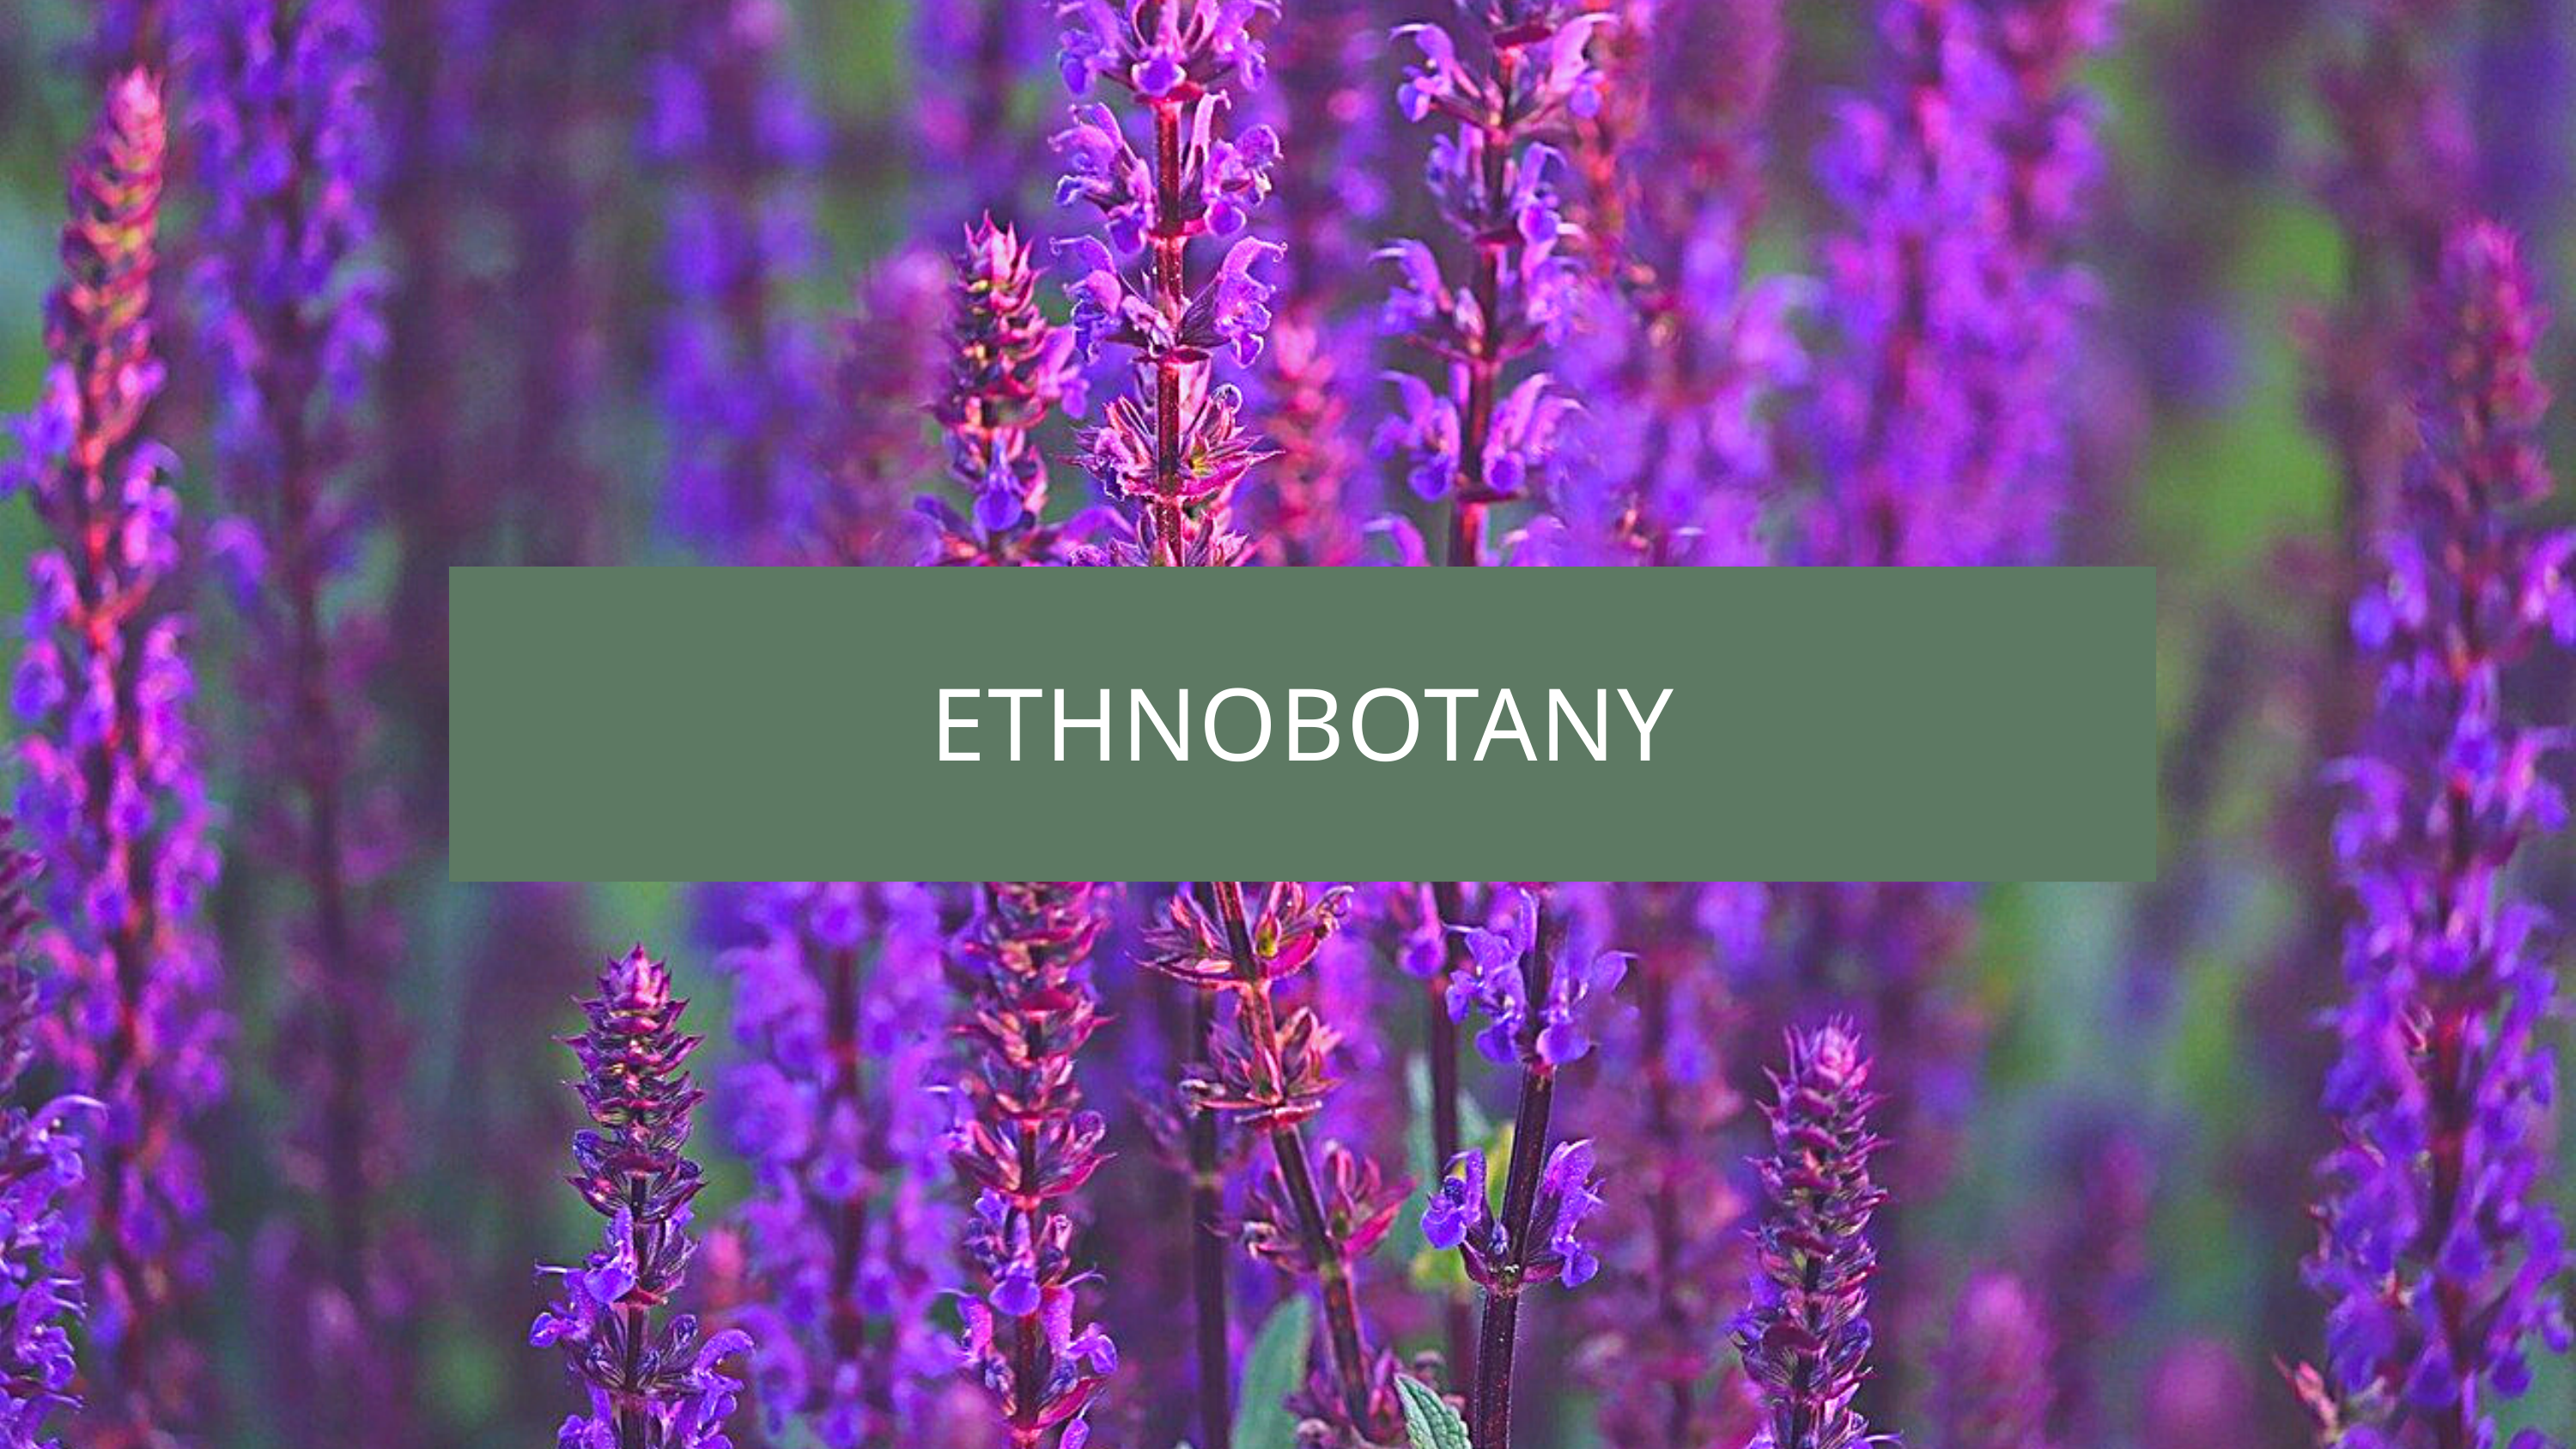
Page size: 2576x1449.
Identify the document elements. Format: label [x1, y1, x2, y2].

picture [0, 0, 2576, 1449]
text_box [448, 566, 2157, 882]
